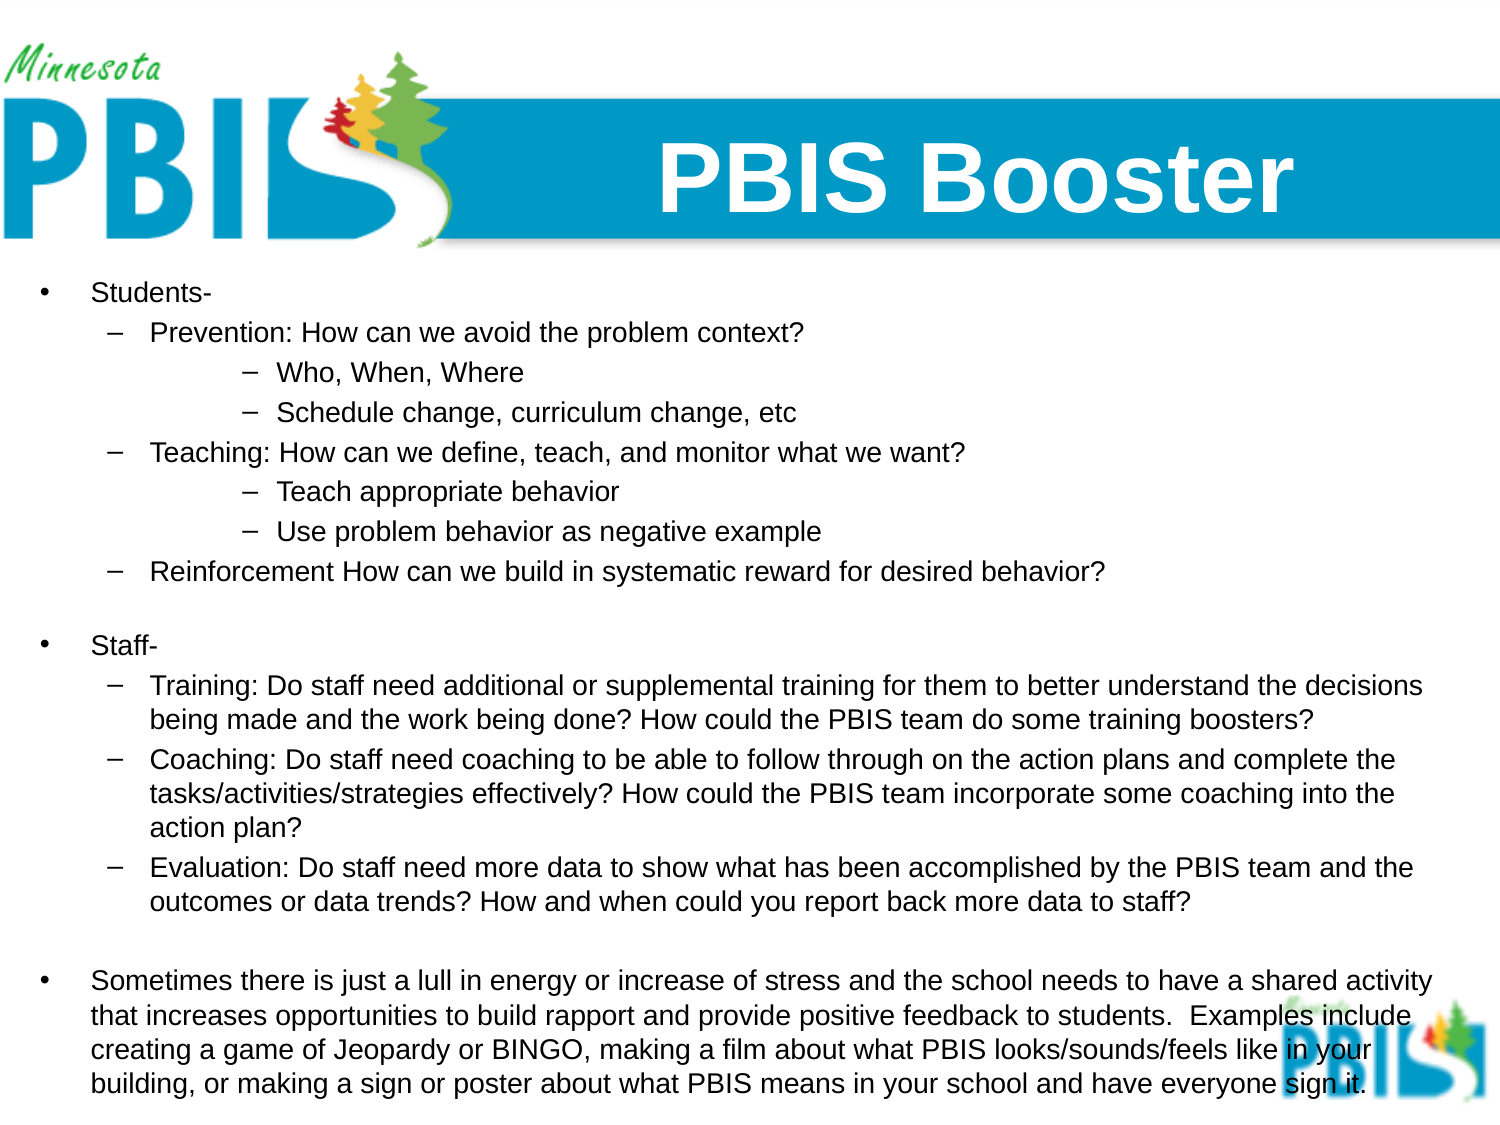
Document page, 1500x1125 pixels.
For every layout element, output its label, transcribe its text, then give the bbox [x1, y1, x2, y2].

picture [0, 0, 1500, 250]
picture [1231, 995, 1500, 1125]
list Students- Prevention: How can we avoid the problem context? Who, When, Where Schedule change, curriculum change, etc Teaching: How can we define, teach, and monitor what we want? Teach appropriate behavior Use problem behavior as negative example Reinforcement How can we build in systematic reward for desired behavior? Staff- Training: Do staff need additional or supplemental training for them to better understand the decisions being made and the work being done? How could the PBIS team do some training boosters? Coaching: Do staff need coaching to be able to follow through on the action plans and complete the tasks/activities/strategies effectively? How could the PBIS team incorporate some coaching into the action plan? Evaluation: Do staff need more data to show what has been accomplished by the PBIS team and the outcomes or data trends? How and when could you report back more data to staff? Sometimes there is just a lull in energy or increase of stress and the school needs to have a shared activity that increases opportunities to build rapport and provide positive feedback to students. Examples include creating a game of Jeopardy or BINGO, making a film about what PBIS looks/sounds/feels like in your building, or making a sign or poster about what PBIS means in your school and have everyone sign it. [24, 266, 1475, 1125]
title PBIS Booster [452, 93, 1500, 252]
